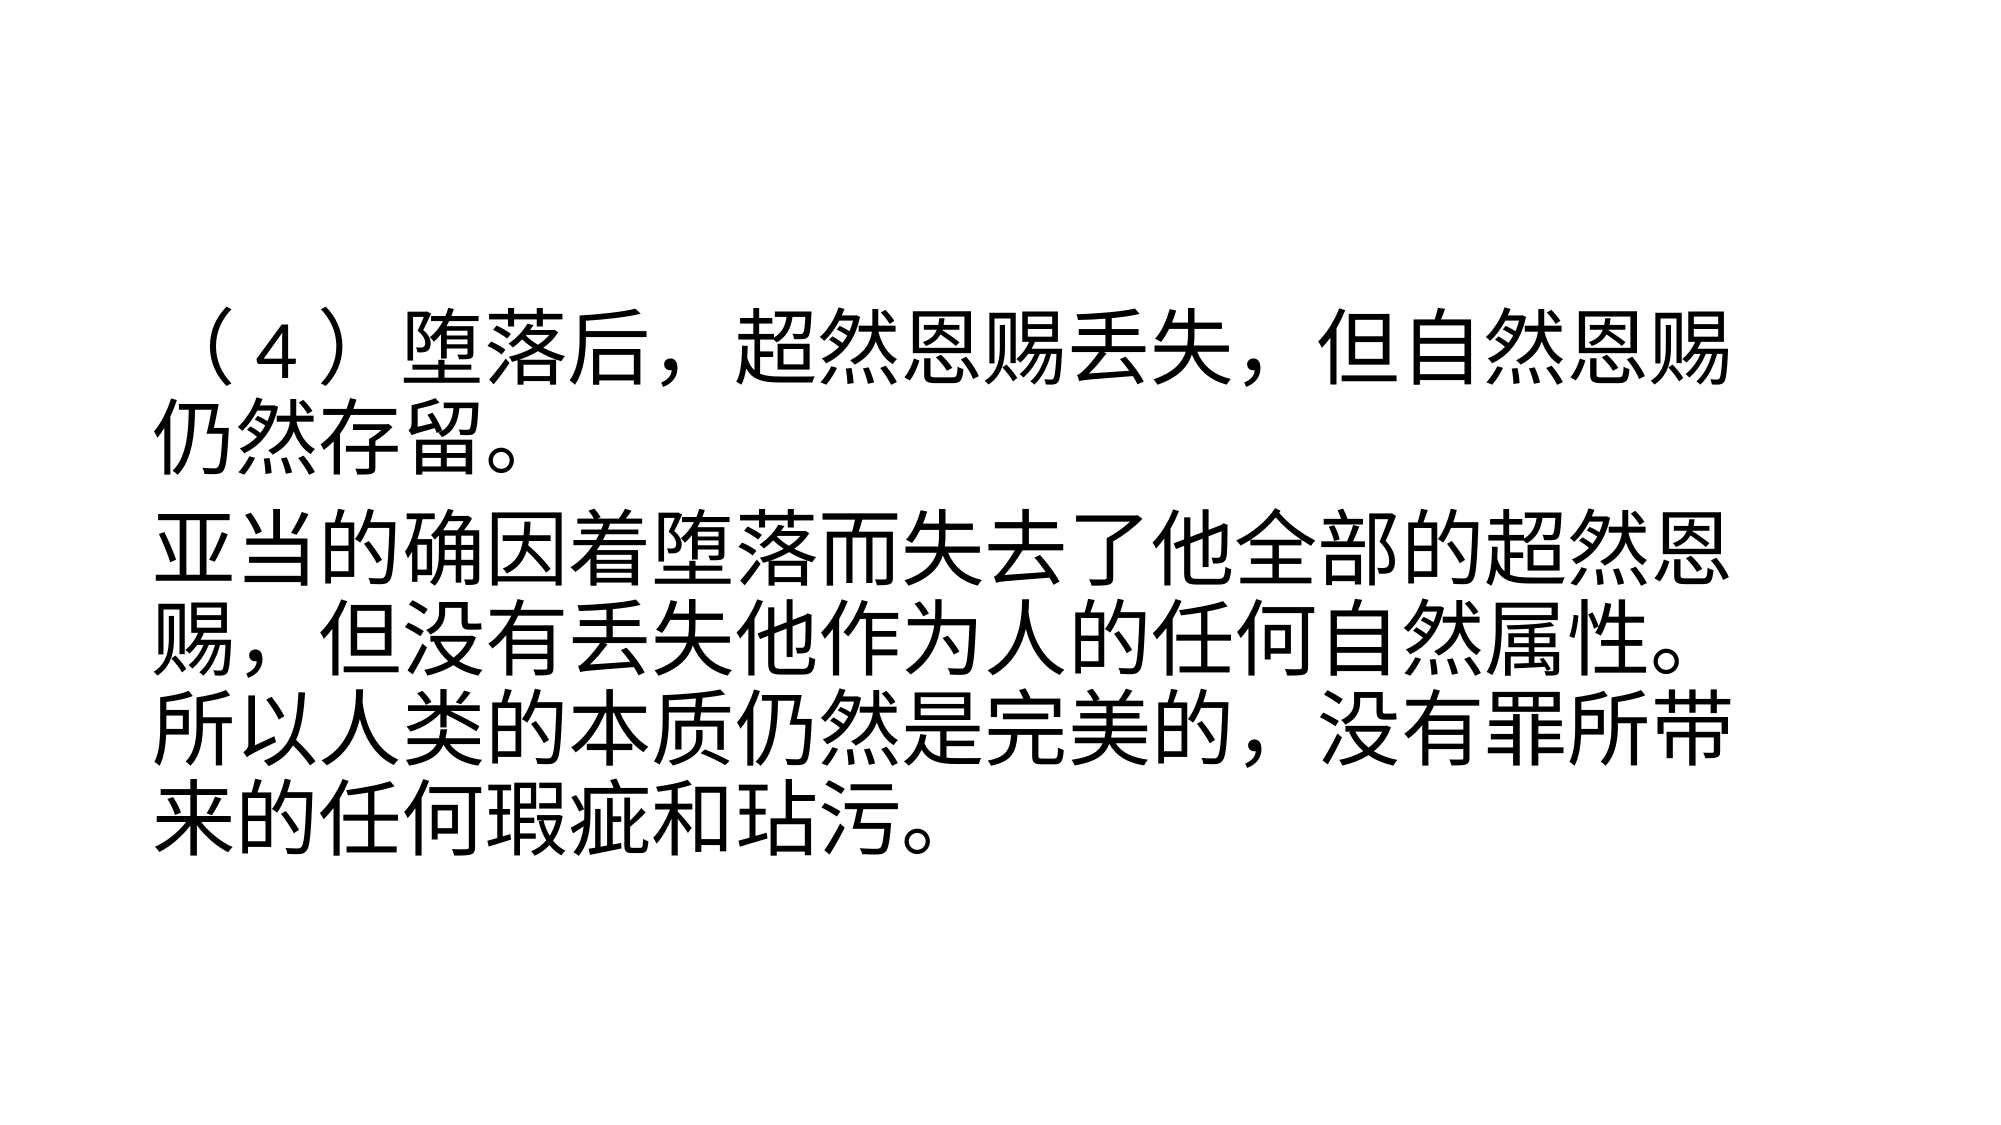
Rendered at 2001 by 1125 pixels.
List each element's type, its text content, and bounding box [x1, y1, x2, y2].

list （4）堕落后，超然恩赐丢失，但自然恩赐仍然存留。 亚当的确因着堕落而失去了他全部的超然恩赐，但没有丢失他作为人的任何自然属性。所以人类的本质仍然是完美的，没有罪所带来的任何瑕疵和玷污。 [137, 299, 1813, 1014]
